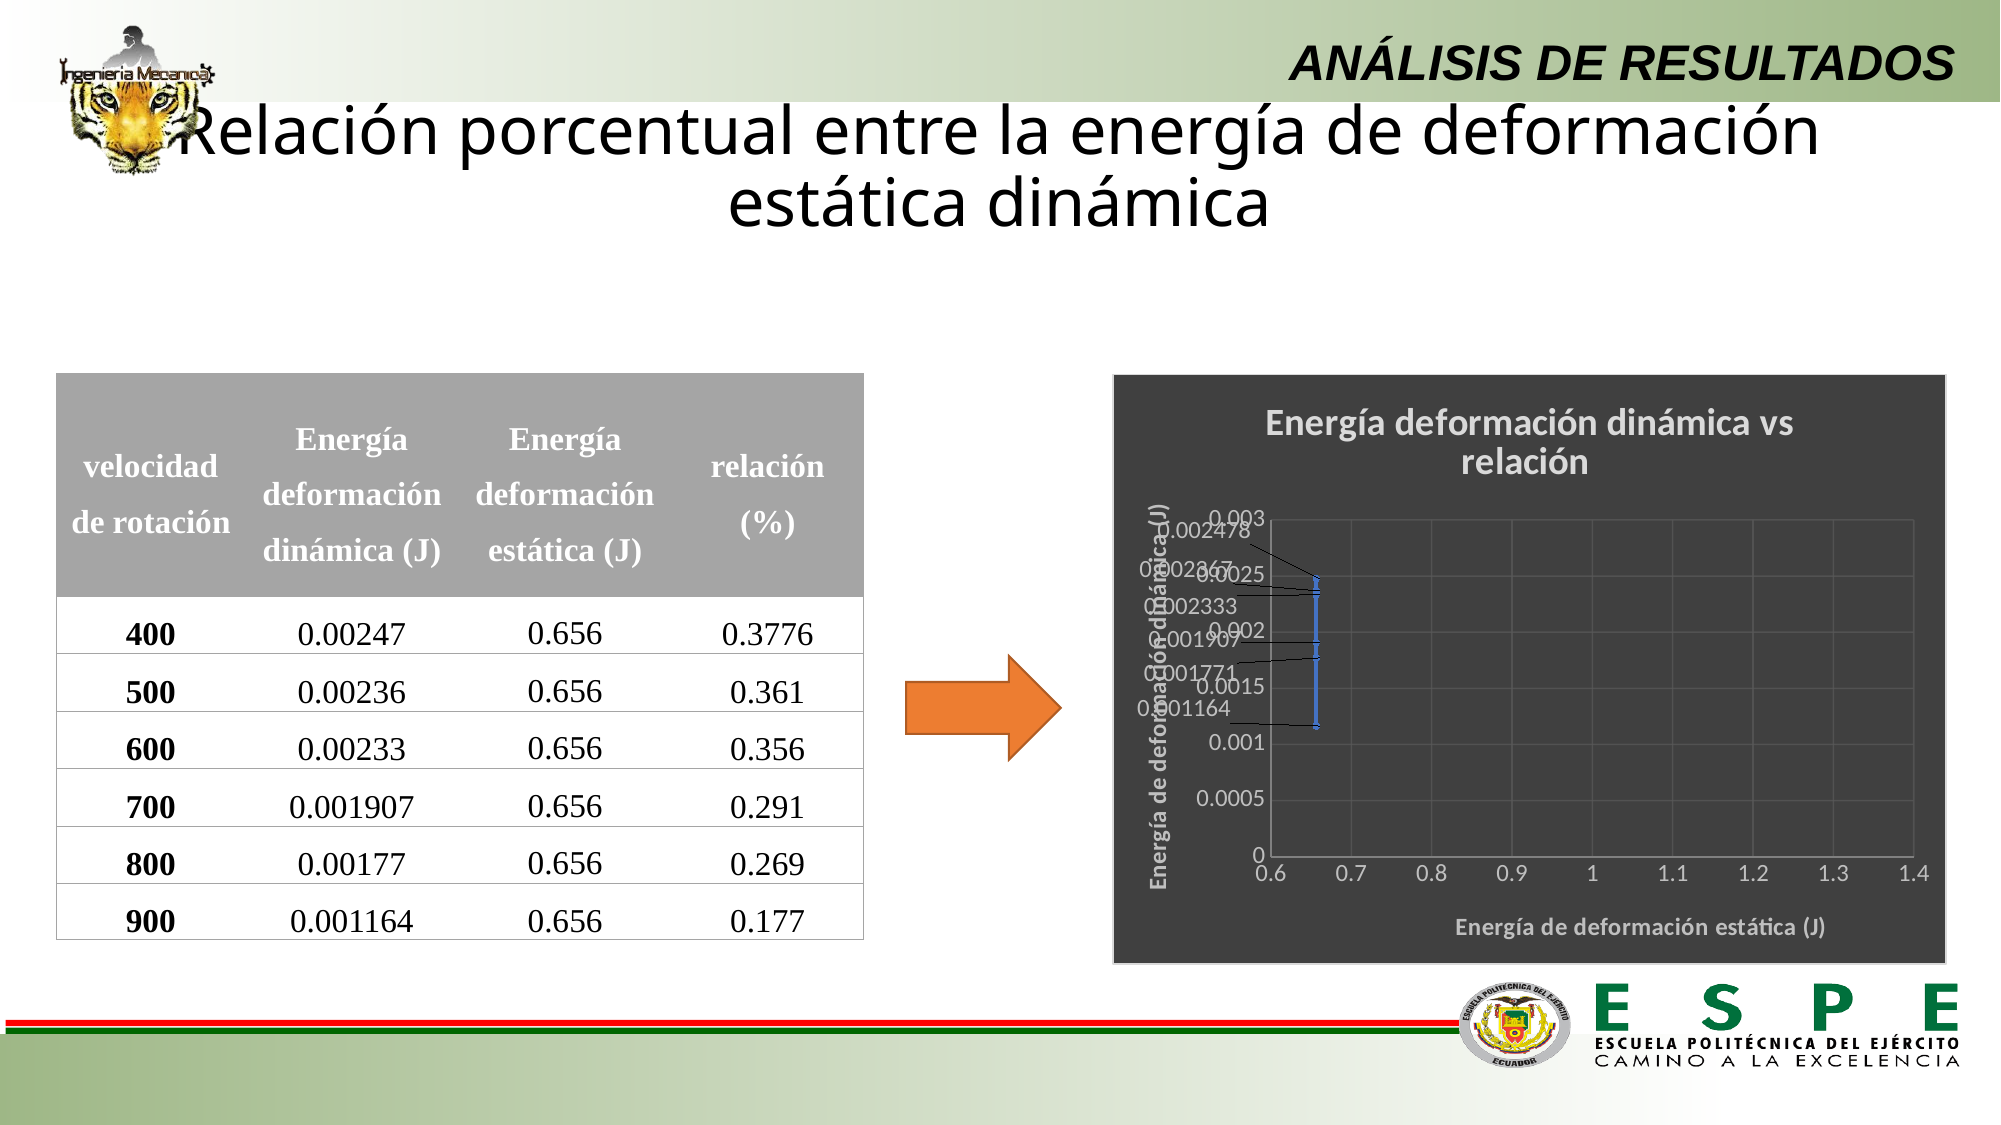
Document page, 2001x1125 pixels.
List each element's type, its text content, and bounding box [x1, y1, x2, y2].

table_cell 400 [57, 597, 245, 653]
table_cell 0.00233 [245, 712, 459, 768]
table_header relación (%) [672, 374, 863, 596]
text_box ANÁLISIS DE RESULTADOS [856, 23, 1971, 106]
table_cell 600 [57, 712, 245, 768]
picture [1409, 964, 2000, 1093]
text_box Relación porcentual entre la energía de deformación estática dinámica [137, 59, 1863, 278]
table_cell 0.001164 [245, 884, 459, 939]
table_cell 700 [57, 769, 245, 826]
table_cell 0.656 [459, 654, 672, 711]
table_cell 0.656 [459, 712, 672, 768]
table_cell 0.656 [459, 769, 672, 826]
table_cell 0.3776 [672, 597, 863, 653]
table_header Energía deformación dinámica (J) [245, 374, 459, 596]
picture [55, 21, 218, 179]
table_cell 0.001907 [245, 769, 459, 826]
table_cell 0.177 [672, 884, 863, 939]
table_cell 0.656 [459, 597, 672, 653]
table_header velocidad de rotación [57, 374, 245, 596]
text_box [906, 656, 1061, 760]
table_cell 0.656 [459, 884, 672, 939]
table_cell 800 [57, 827, 245, 883]
table_cell 0.356 [672, 712, 863, 768]
chart [1112, 373, 1948, 966]
table_cell 0.291 [672, 769, 863, 826]
table_cell 0.656 [459, 827, 672, 883]
table_cell 900 [57, 884, 245, 939]
table_cell 0.269 [672, 827, 863, 883]
table_header Energía deformación estática (J) [459, 374, 672, 596]
table_cell 0.361 [672, 654, 863, 711]
table_cell 500 [57, 654, 245, 711]
table_cell 0.00177 [245, 827, 459, 883]
table_cell 0.00247 [245, 597, 459, 653]
table_cell 0.00236 [245, 654, 459, 711]
